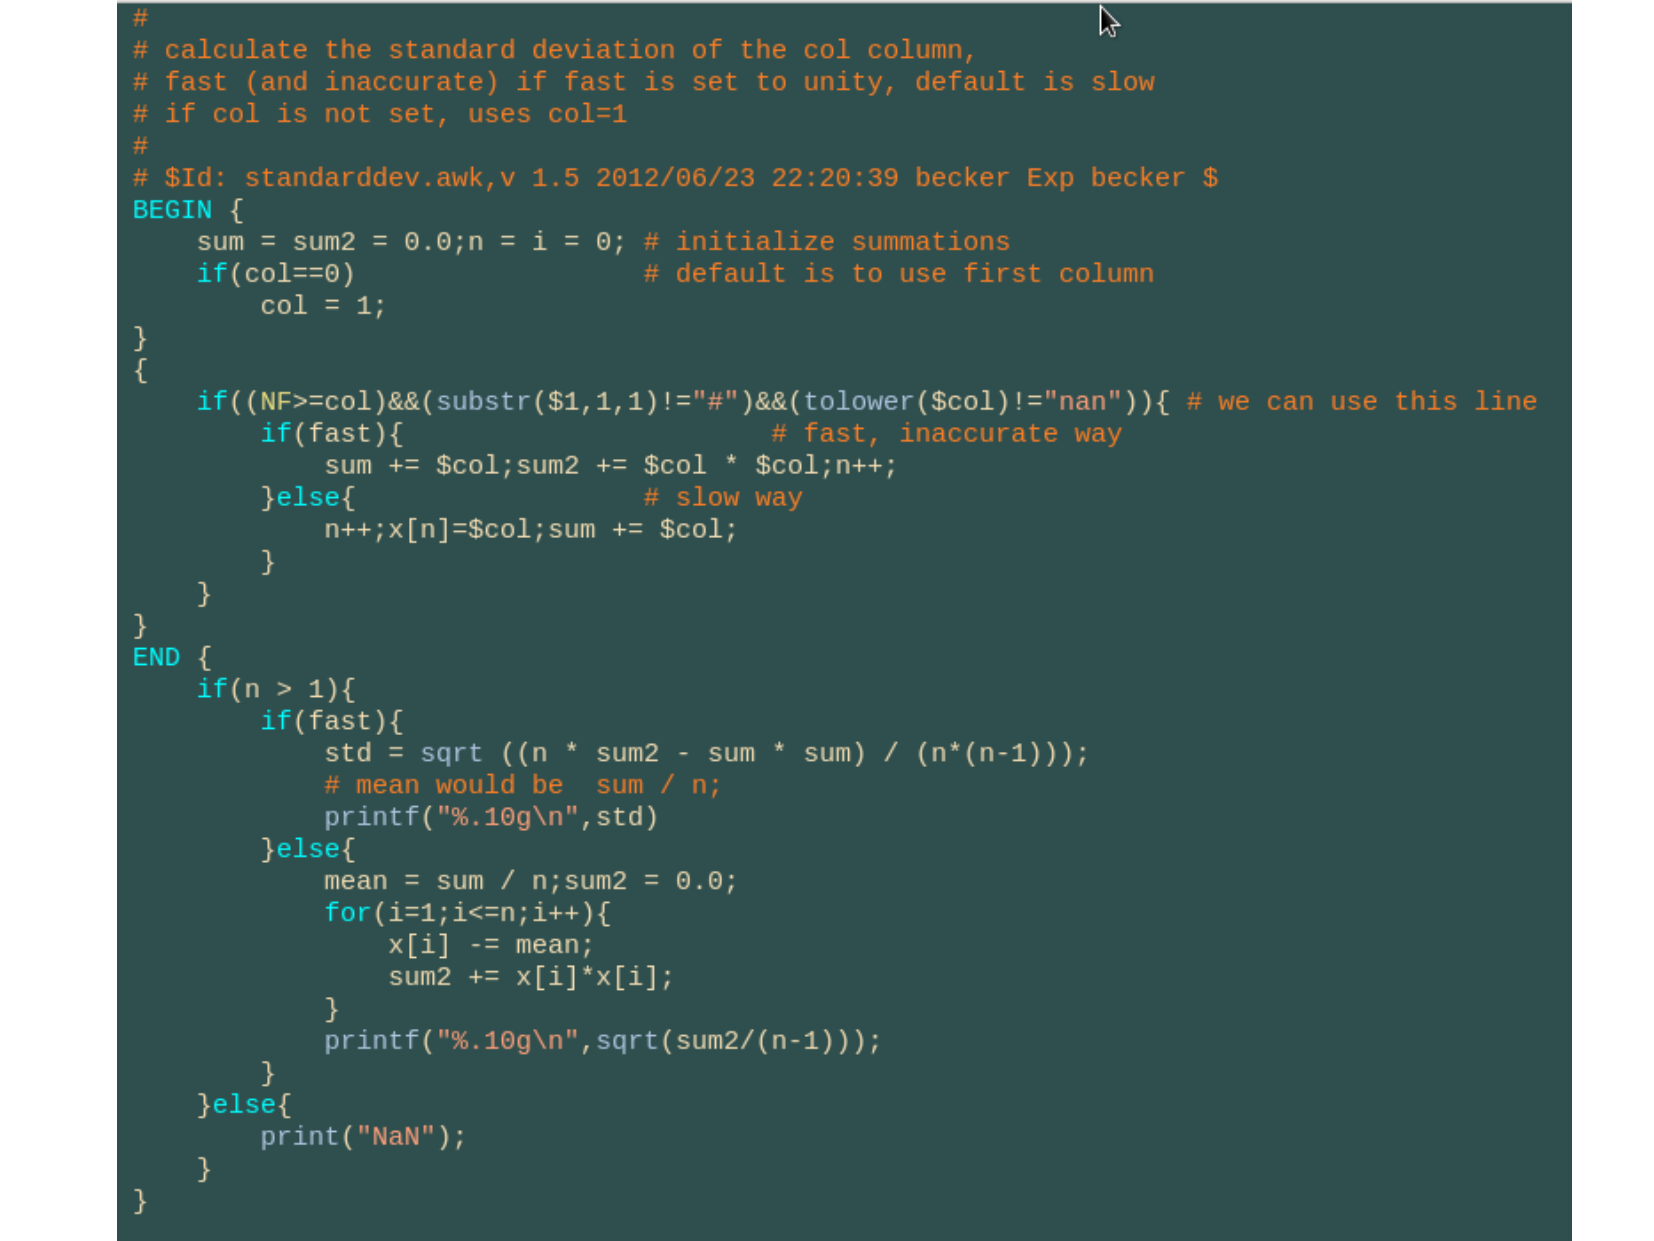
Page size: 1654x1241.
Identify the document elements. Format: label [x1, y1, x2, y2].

picture [117, 0, 1572, 1241]
